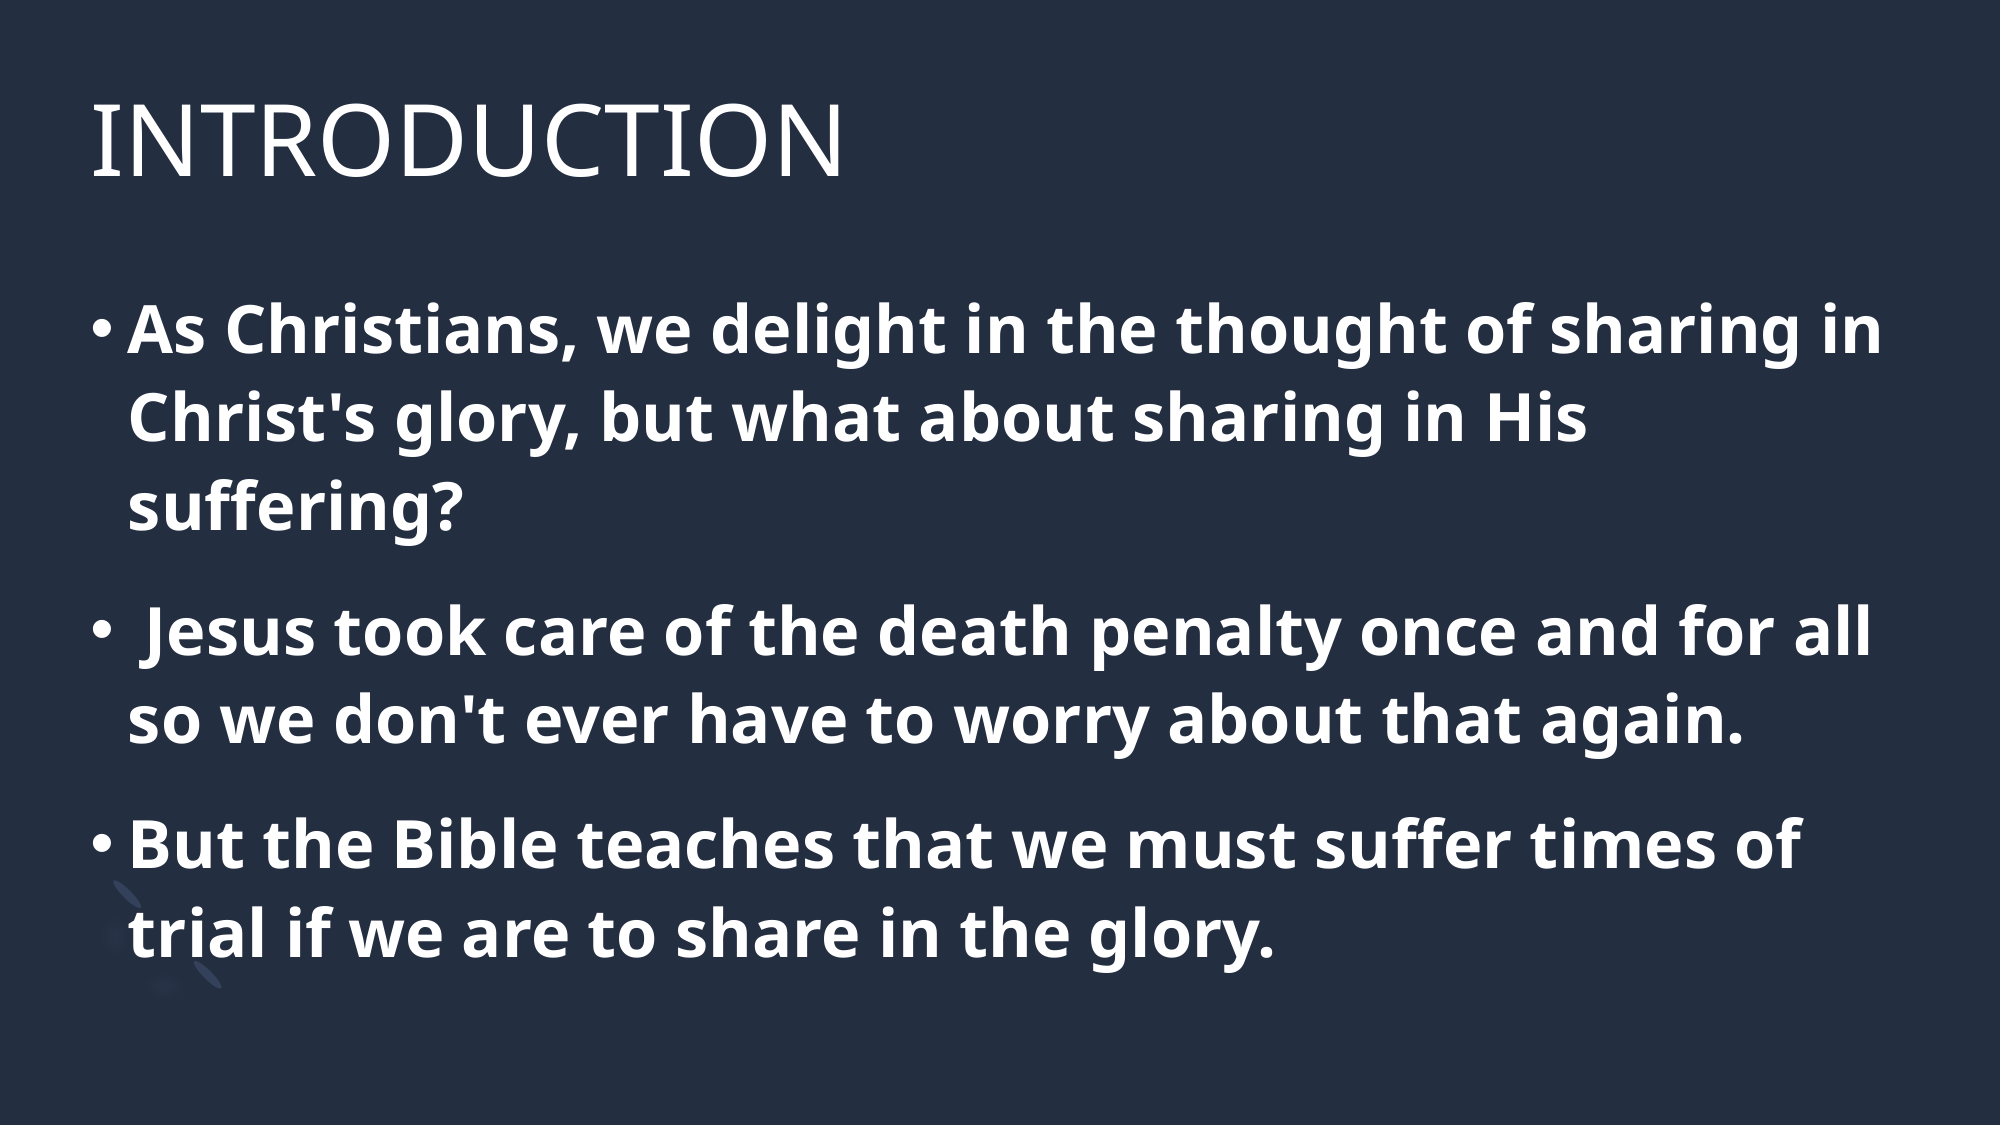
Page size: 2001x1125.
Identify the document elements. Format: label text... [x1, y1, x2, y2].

list As Christians, we delight in the thought of sharing in Christ's glory, but what about sharing in His suffering? Jesus took care of the death penalty once and for all so we don't ever have to worry about that again. But the Bible teaches that we must suffer times of trial if we are to share in the glory. [90, 279, 1910, 1035]
title INTRODUCTION [90, 90, 1910, 279]
